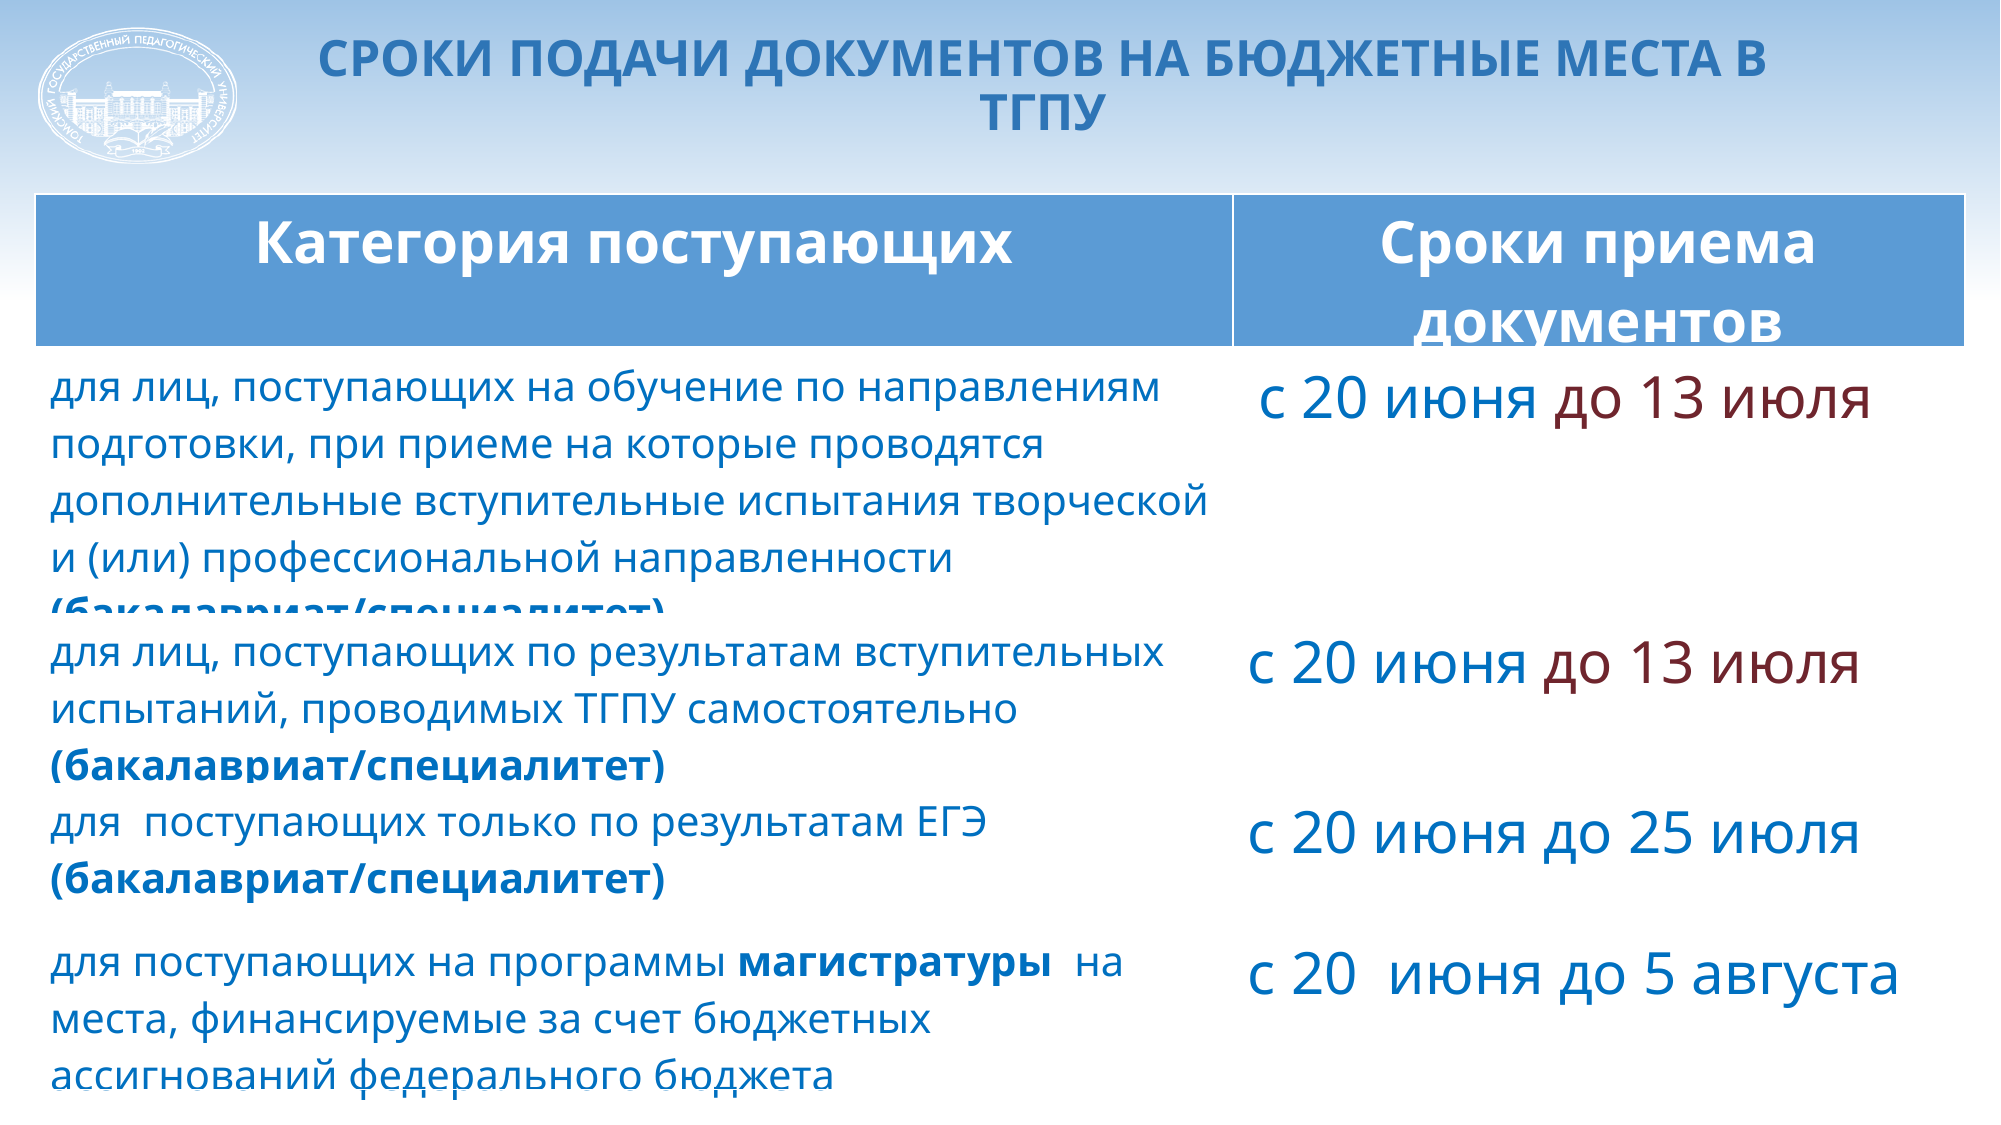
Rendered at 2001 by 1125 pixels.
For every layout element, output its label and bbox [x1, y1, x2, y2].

table_header [36, 195, 1232, 346]
table_cell [36, 785, 1232, 924]
table_cell [36, 925, 1232, 1089]
list [216, 588, 1783, 724]
picture [154, 461, 1721, 597]
picture [38, 27, 237, 164]
table_cell [36, 352, 1232, 613]
table_cell [1234, 615, 1964, 783]
table_cell [36, 615, 1232, 783]
list [259, 0, 1827, 193]
table_cell [1234, 352, 1964, 613]
table_cell [1234, 785, 1964, 924]
table_cell [1234, 925, 1964, 1089]
table_header [1234, 195, 1964, 346]
